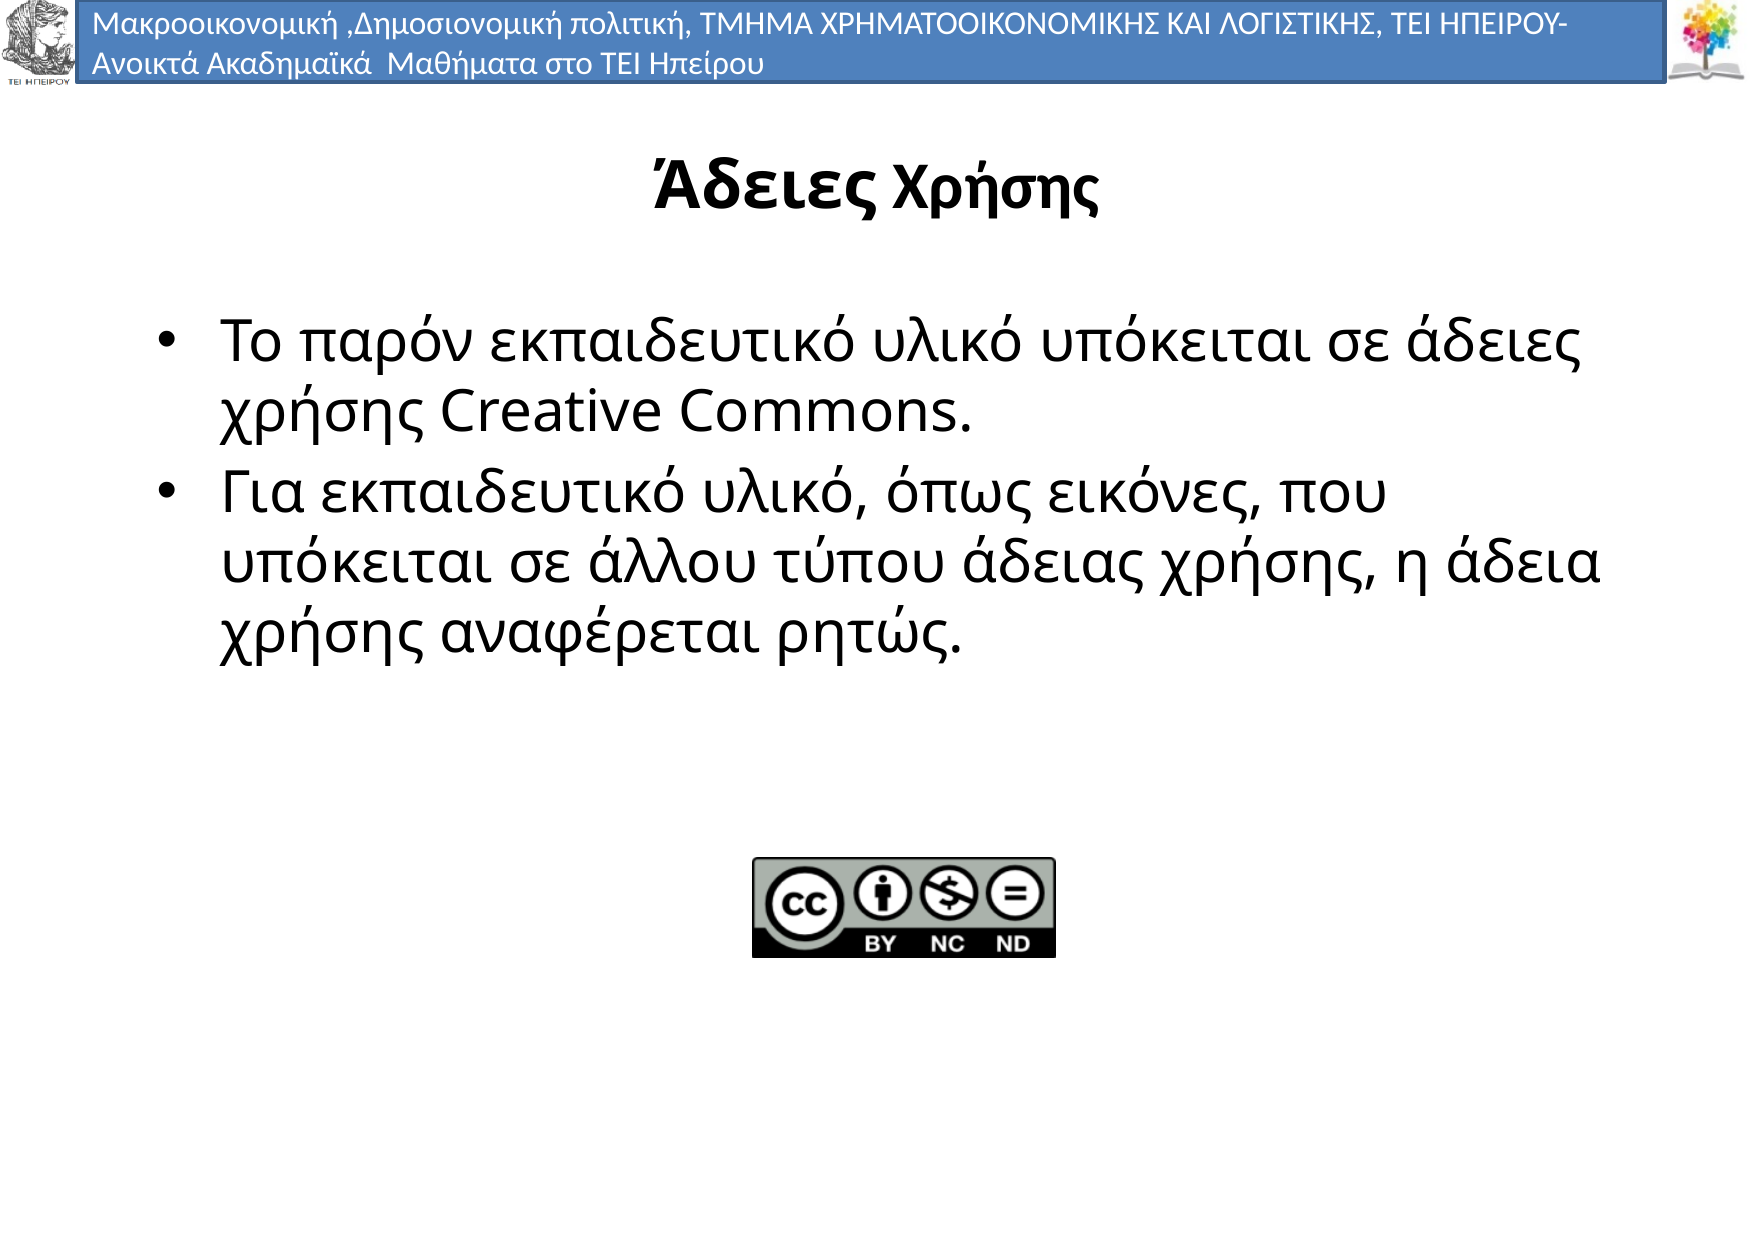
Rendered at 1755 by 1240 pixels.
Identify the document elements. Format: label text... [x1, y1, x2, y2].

text_box Μακροοικονομική ,Δημοσιονομική πολιτική, ΤΜΗΜΑ ΧΡΗΜΑΤΟΟΙΚΟΝΟΜΙΚΗΣ ΚΑΙ ΛΟΓΙΣΤΙΚΗΣ, ΤΕΙ ΗΠΕΙΡΟΥ-Ανοικτά Ακαδημαϊκά Μαθήματα στο ΤΕΙ Ηπείρου [75, 0, 1667, 84]
picture [751, 856, 1056, 958]
title Άδειες Χρήσης [87, 107, 1667, 257]
picture [0, 0, 78, 88]
picture [1667, 0, 1755, 83]
list Το παρόν εκπαιδευτικό υλικό υπόκειται σε άδειες χρήσης Creative Commons. Για εκπαιδευτικό υλικό, όπως εικόνες, που υπόκειται σε άλλου τύπου άδειας χρήσης, η άδεια χρήσης αναφέρεται ρητώς. [139, 294, 1640, 838]
